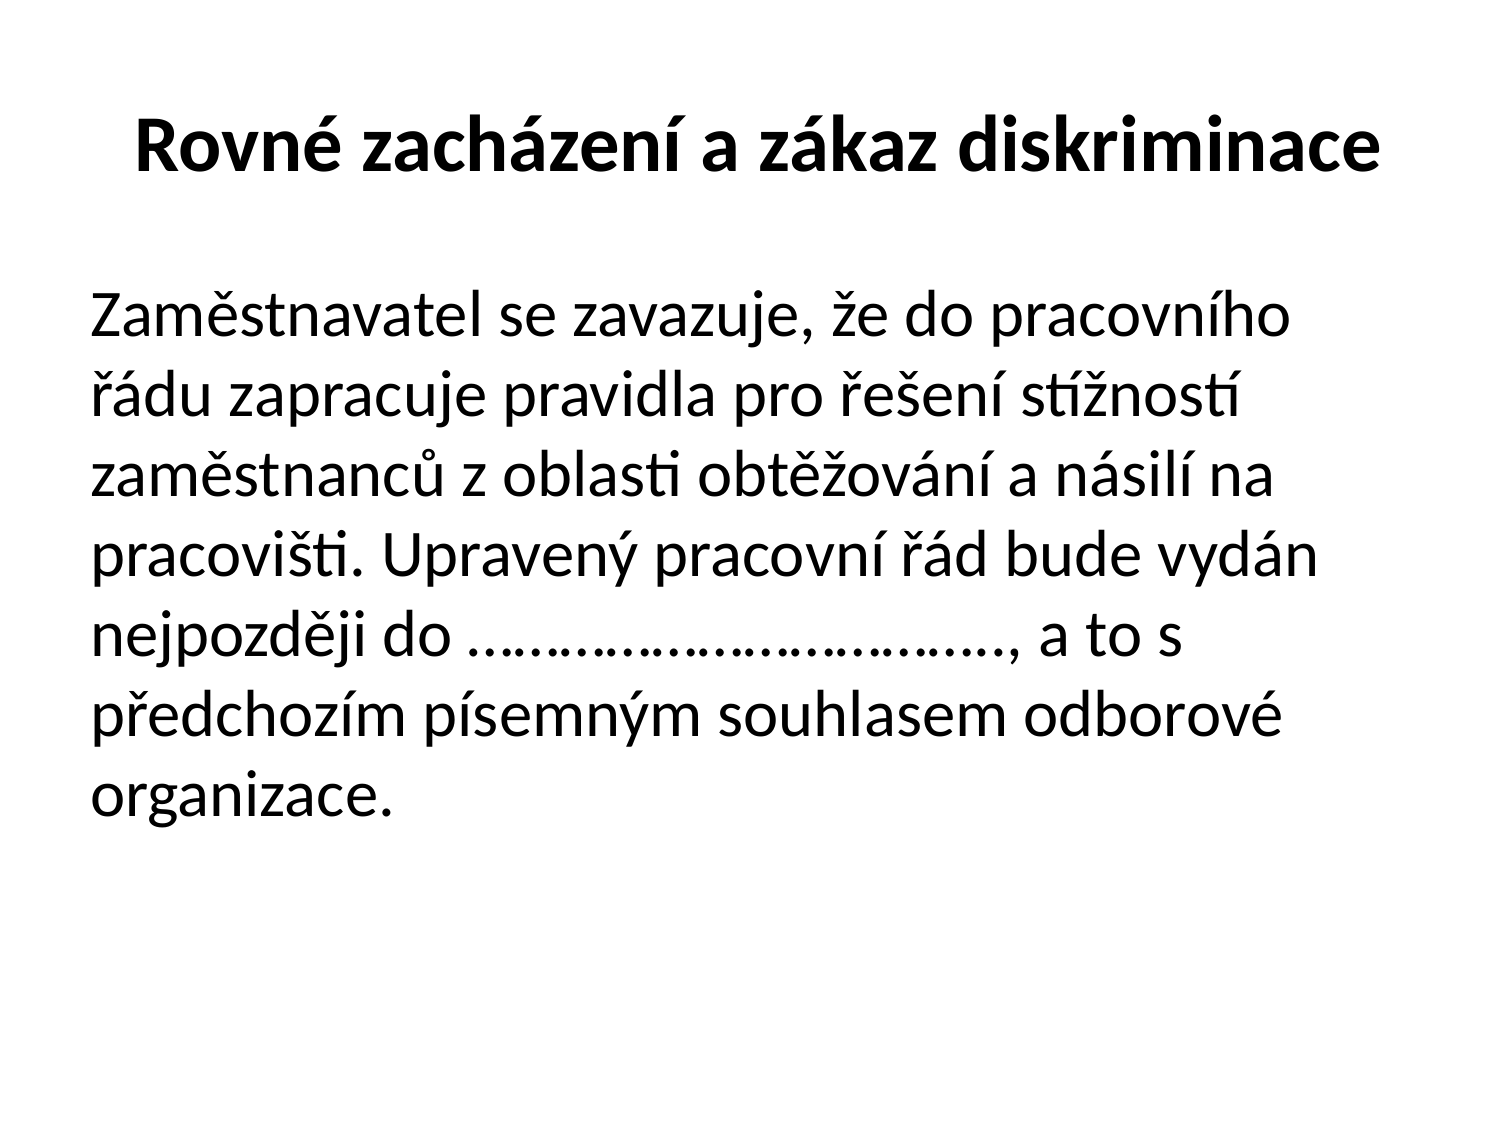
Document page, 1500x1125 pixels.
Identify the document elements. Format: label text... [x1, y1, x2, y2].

list Zaměstnavatel se zavazuje, že do pracovního řádu zapracuje pravidla pro řešení stížností zaměstnanců z oblasti obtěžování a násilí na pracovišti. Upravený pracovní řád bude vydán nejpozději do …………………………….., a to s předchozím písemným souhlasem odborové organizace. [75, 262, 1425, 1005]
title Rovné zacházení a zákaz diskriminace [75, 45, 1425, 233]
